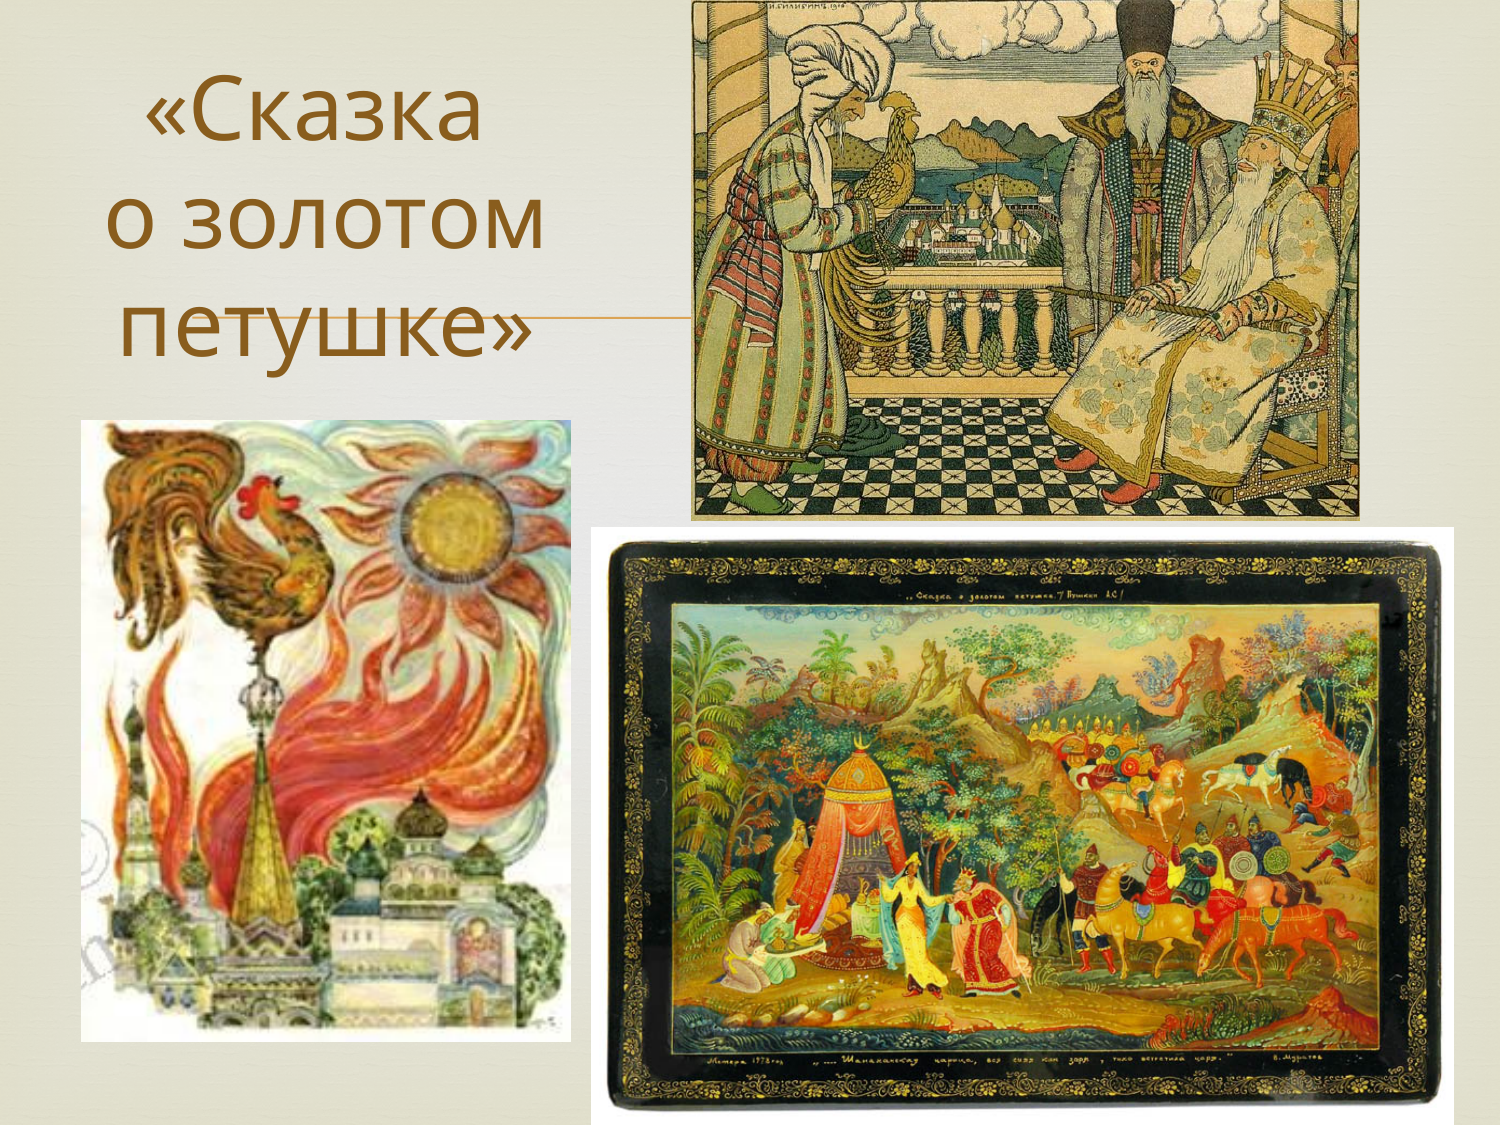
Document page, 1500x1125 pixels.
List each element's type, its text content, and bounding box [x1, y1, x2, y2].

picture [590, 526, 1454, 1125]
picture [81, 420, 572, 1043]
picture [690, 0, 1360, 522]
title «Сказка о золотом петушке» [0, 42, 667, 383]
